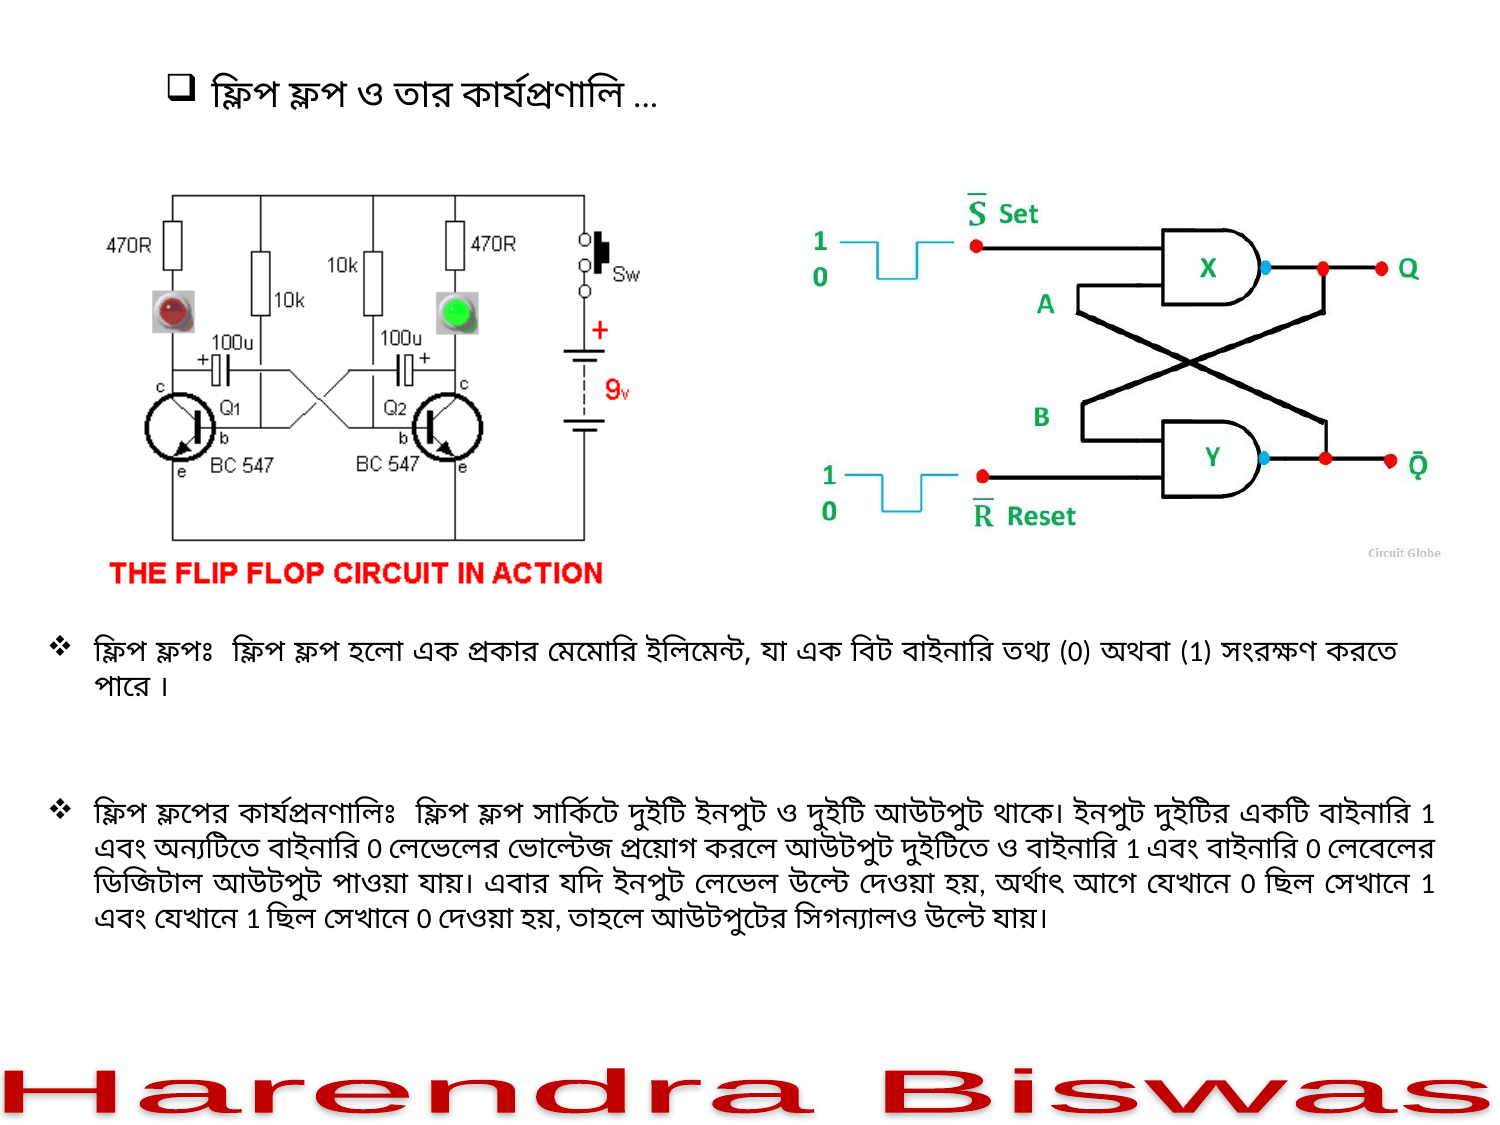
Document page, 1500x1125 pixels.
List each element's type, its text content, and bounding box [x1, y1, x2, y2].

picture [74, 179, 652, 605]
text_box ফ্লিপ ফ্লপের কার্যপ্রনণালিঃ ফ্লিপ ফ্লপ সার্কিটে দুইটি ইনপুট ও দুইটি আউটপুট থাকে। ইনপুট দুইটির একটি বাইনারি 1 এবং অন্যটিতে বাইনারি 0 লেভেলের ভোল্টেজ প্রয়োগ করলে আউটপুট দুইটিতে ও বাইনারি 1 এবং বাইনারি 0 লেবেলের ডিজিটাল আউটপুট পাওয়া যায়। এবার যদি ইনপুট লেভেল উল্টে দেওয়া হয়, অর্থাৎ আগে যেখানে 0 ছিল সেখানে 1 এবং যেখানে 1 ছিল সেখানে 0 দেওয়া হয়, তাহলে আউটপুটের সিগন্যালও উল্টে যায়। [32, 787, 1450, 942]
text_box ফ্লিপ ফ্লপ ও তার কার্যপ্রণালি ... [150, 62, 1388, 123]
text_box ফ্লিপ ফ্লপঃ ফ্লিপ ফ্লপ হলো এক প্রকার মেমোরি ইলিমেন্ট, যা এক বিট বাইনারি তথ্য (0) অথবা (1) সংরক্ষণ করতে পারে । [32, 624, 1413, 710]
picture [782, 149, 1448, 576]
